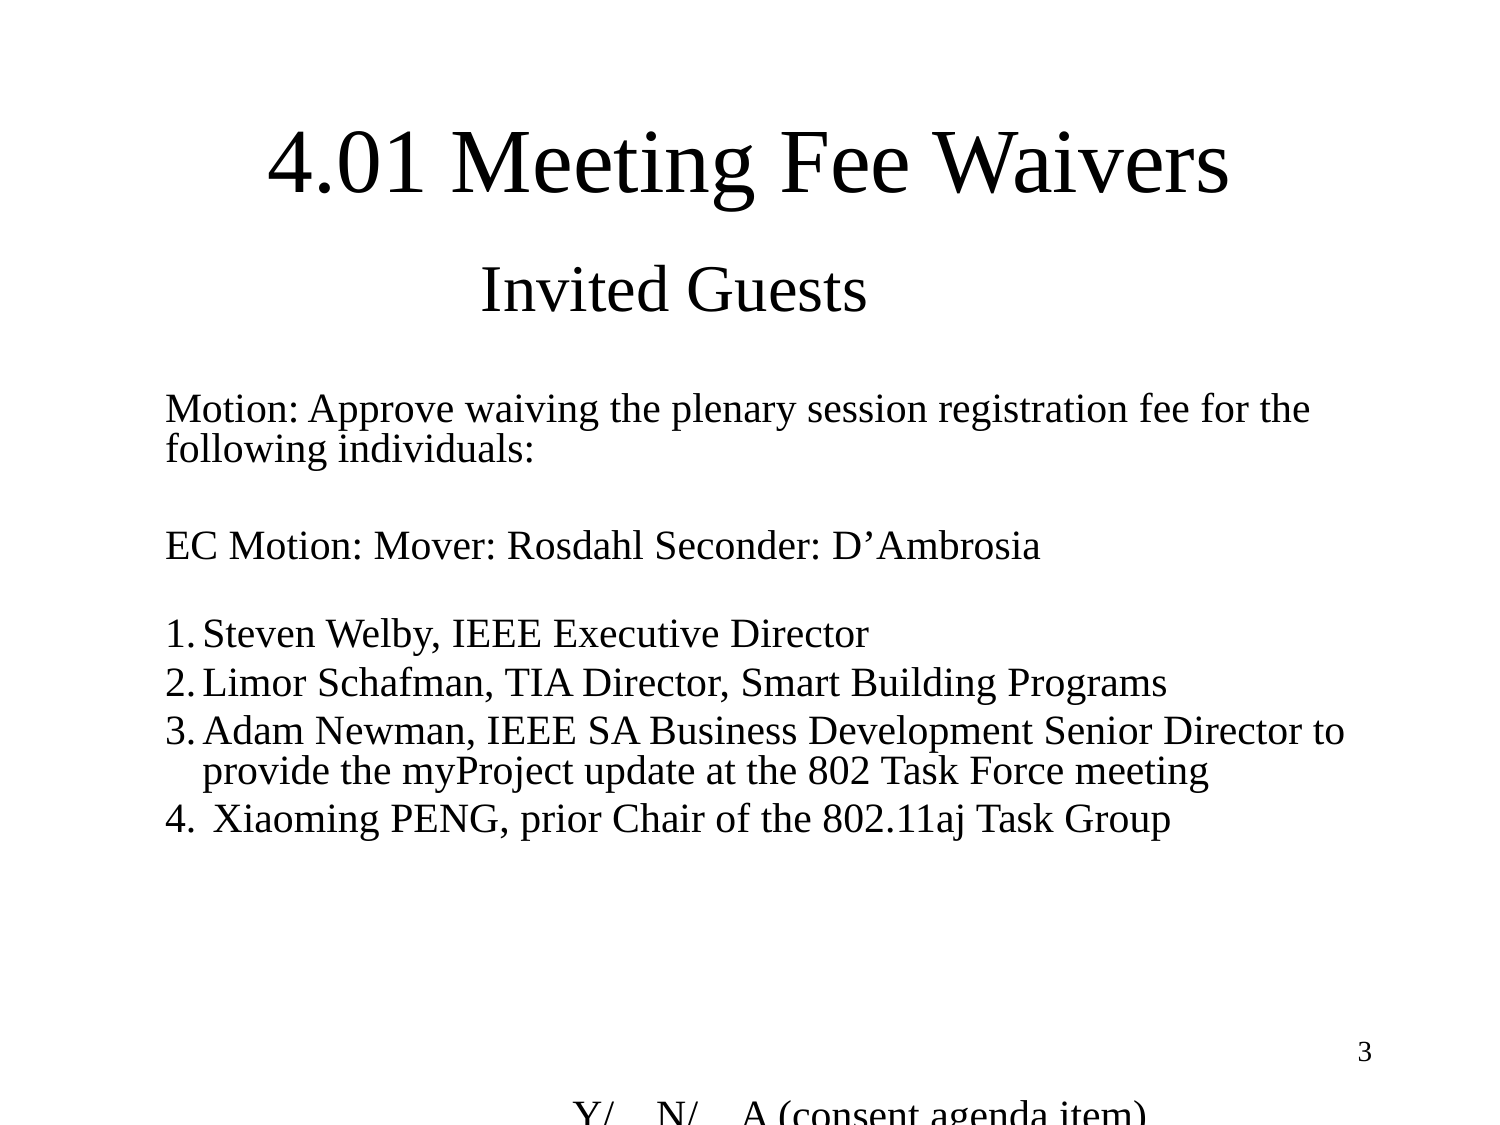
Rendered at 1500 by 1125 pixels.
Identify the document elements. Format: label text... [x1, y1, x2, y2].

list [74, 599, 1426, 938]
text_box Motion: Approve waiving the plenary session registration fee for the following individuals: EC Motion: Mover: Rosdahl Seconder: D’Ambrosia Steven Welby, IEEE Executive Director Limor Schafman, TIA Director, Smart Building Programs Adam Newman, IEEE SA Business Development Senior Director to provide the myProject update at the 802 Task Force meeting Xiaoming PENG, prior Chair of the 802.11aj Task Group __Y/__N/__A (consent agenda item) [150, 343, 1450, 907]
slide_number 3 [1074, 1024, 1388, 1101]
text_box Invited Guests [299, 228, 1050, 341]
title 4.01 Meeting Fee Waivers [112, 62, 1388, 251]
